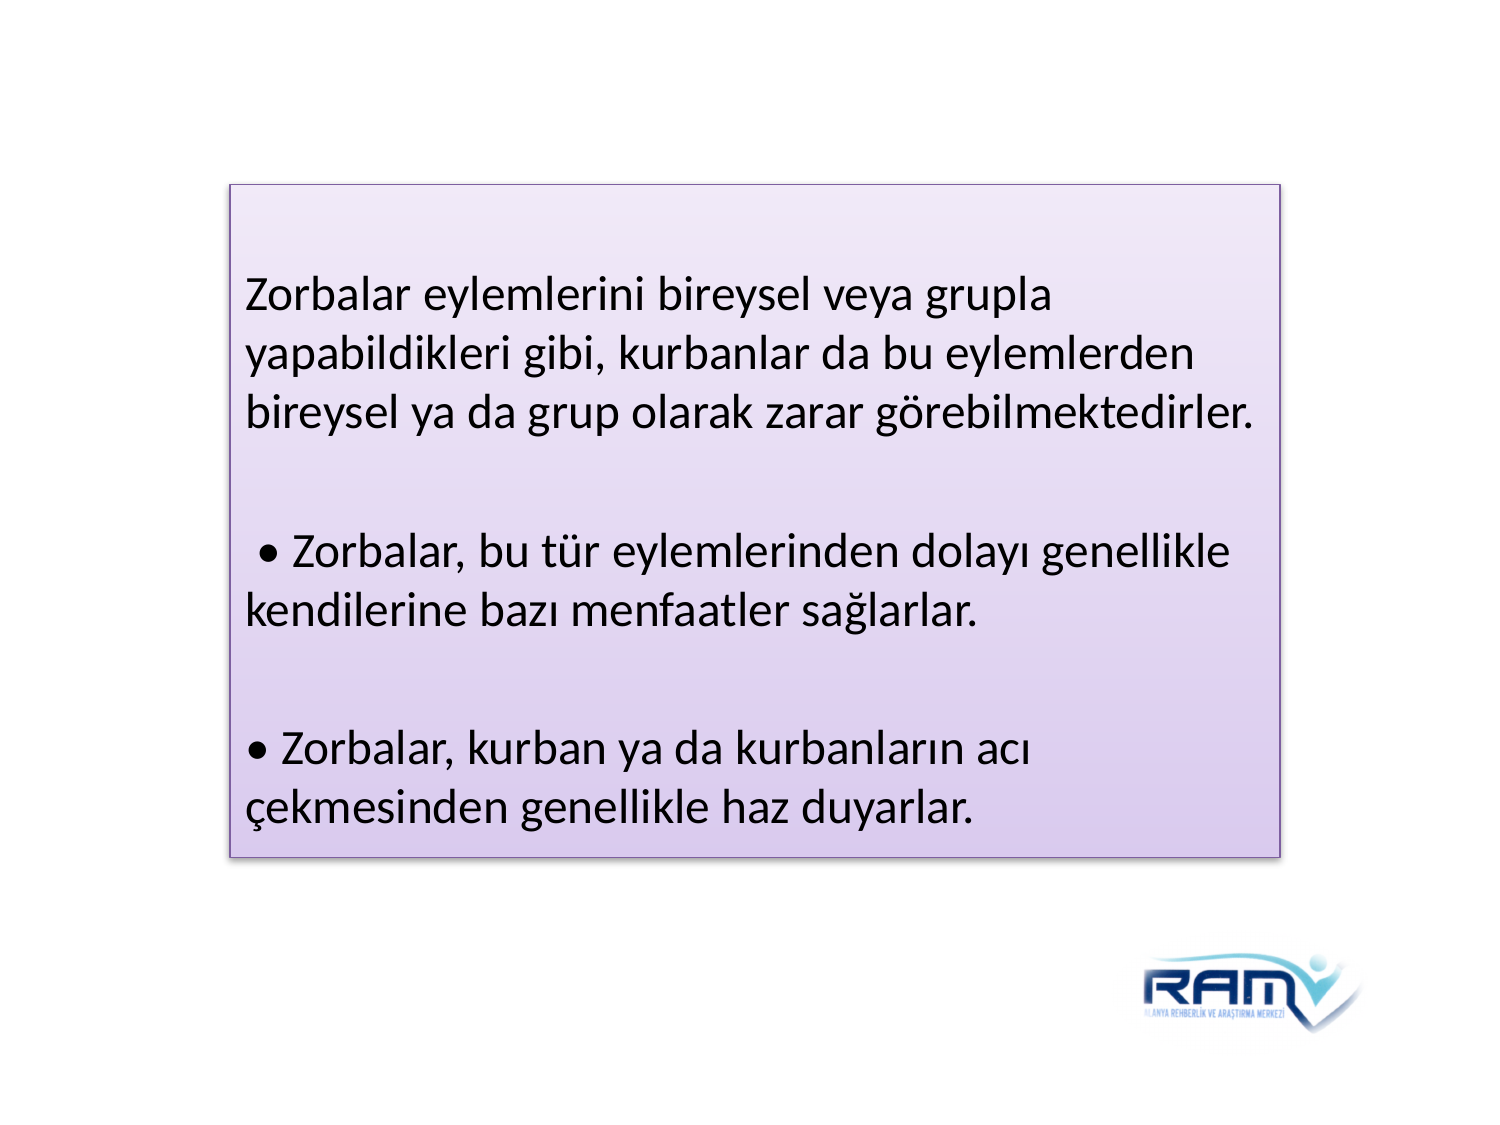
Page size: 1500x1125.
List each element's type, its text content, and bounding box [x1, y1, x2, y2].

picture [1104, 928, 1375, 1058]
subtitle Zorbalar eylemlerini bireysel veya grupla yapabildikleri gibi, kurbanlar da bu eylemlerden bireysel ya da grup olarak zarar görebilmektedirler. • Zorbalar, bu tür eylemlerinden dolayı genellikle kendilerine bazı menfaatler sağlarlar. • Zorbalar, kurban ya da kurbanların acı çekmesinden genellikle haz duyarlar. [229, 184, 1281, 858]
